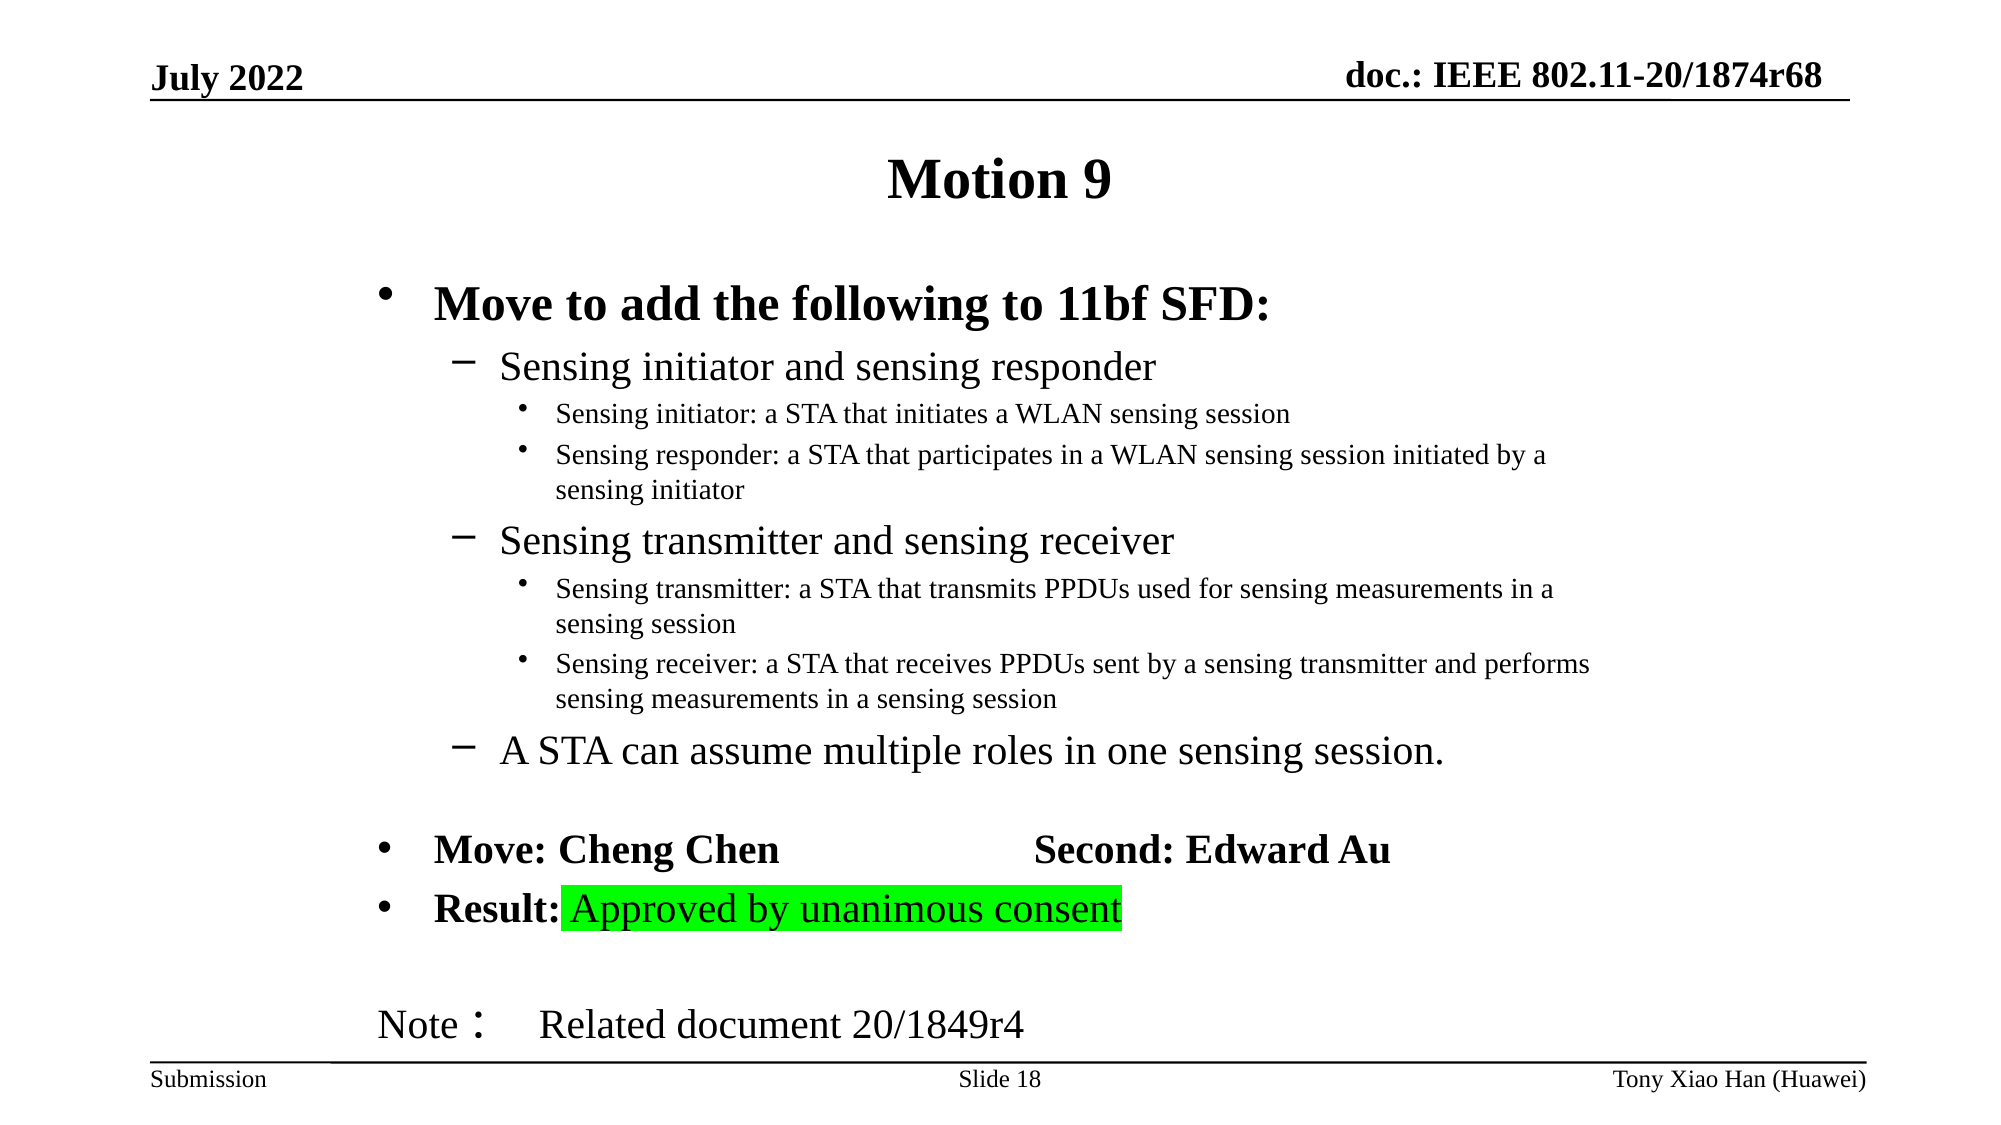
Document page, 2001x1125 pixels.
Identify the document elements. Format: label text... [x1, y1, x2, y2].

text_box Motion 9 [362, 87, 1638, 262]
text_box Move to add the following to 11bf SFD: Sensing initiator and sensing responder Sensing initiator: a STA that initiates a WLAN sensing session Sensing responder: a STA that participates in a WLAN sensing session initiated by a sensing initiator Sensing transmitter and sensing receiver Sensing transmitter: a STA that transmits PPDUs used for sensing measurements in a sensing session Sensing receiver: a STA that receives PPDUs sent by a sensing transmitter and performs sensing measurements in a sensing session A STA can assume multiple roles in one sensing session. Move: Cheng Chen Second: Edward Au Result: Approved by unanimous consent Note： Related document 20/1849r4 [362, 262, 1638, 950]
